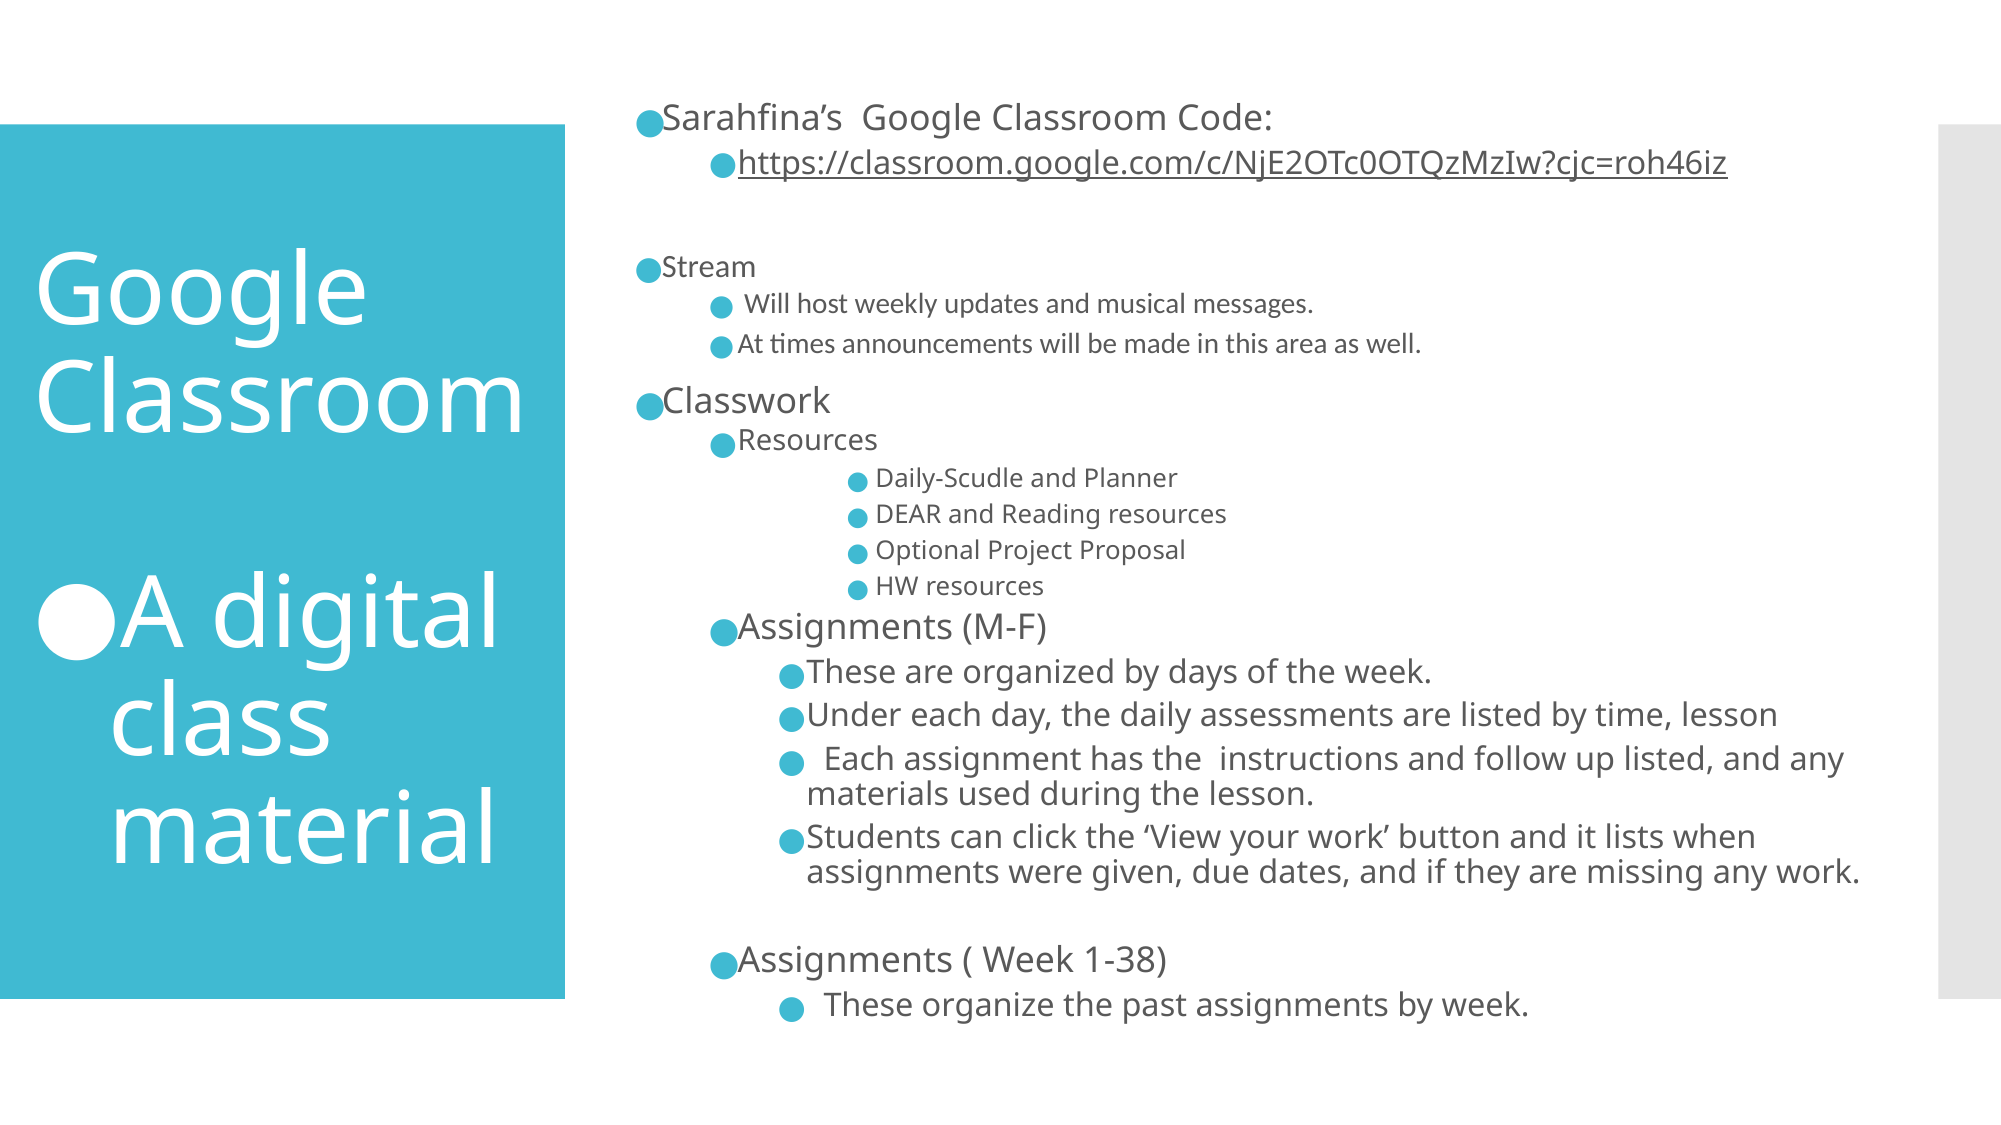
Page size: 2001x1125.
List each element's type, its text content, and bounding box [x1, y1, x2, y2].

list Sarahfina’s Google Classroom Code: https://classroom.google.com/c/NjE2OTc0OTQzMzIw?cjc=roh46iz Stream Will host weekly updates and musical messages. At times announcements will be made in this area as well. Classwork Resources Daily-Scudle and Planner DEAR and Reading resources Optional Project Proposal HW resources Assignments (M-F) These are organized by days of the week. Under each day, the daily assessments are listed by time, lesson Each assignment has the instructions and follow up listed, and any materials used during the lesson. Students can click the ‘View your work’ button and it lists when assignments were given, due dates, and if they are missing any work. Assignments ( Week 1-38) These organize the past assignments by week. [619, 82, 1883, 1041]
title Google Classroom A digital class material [18, 184, 578, 940]
